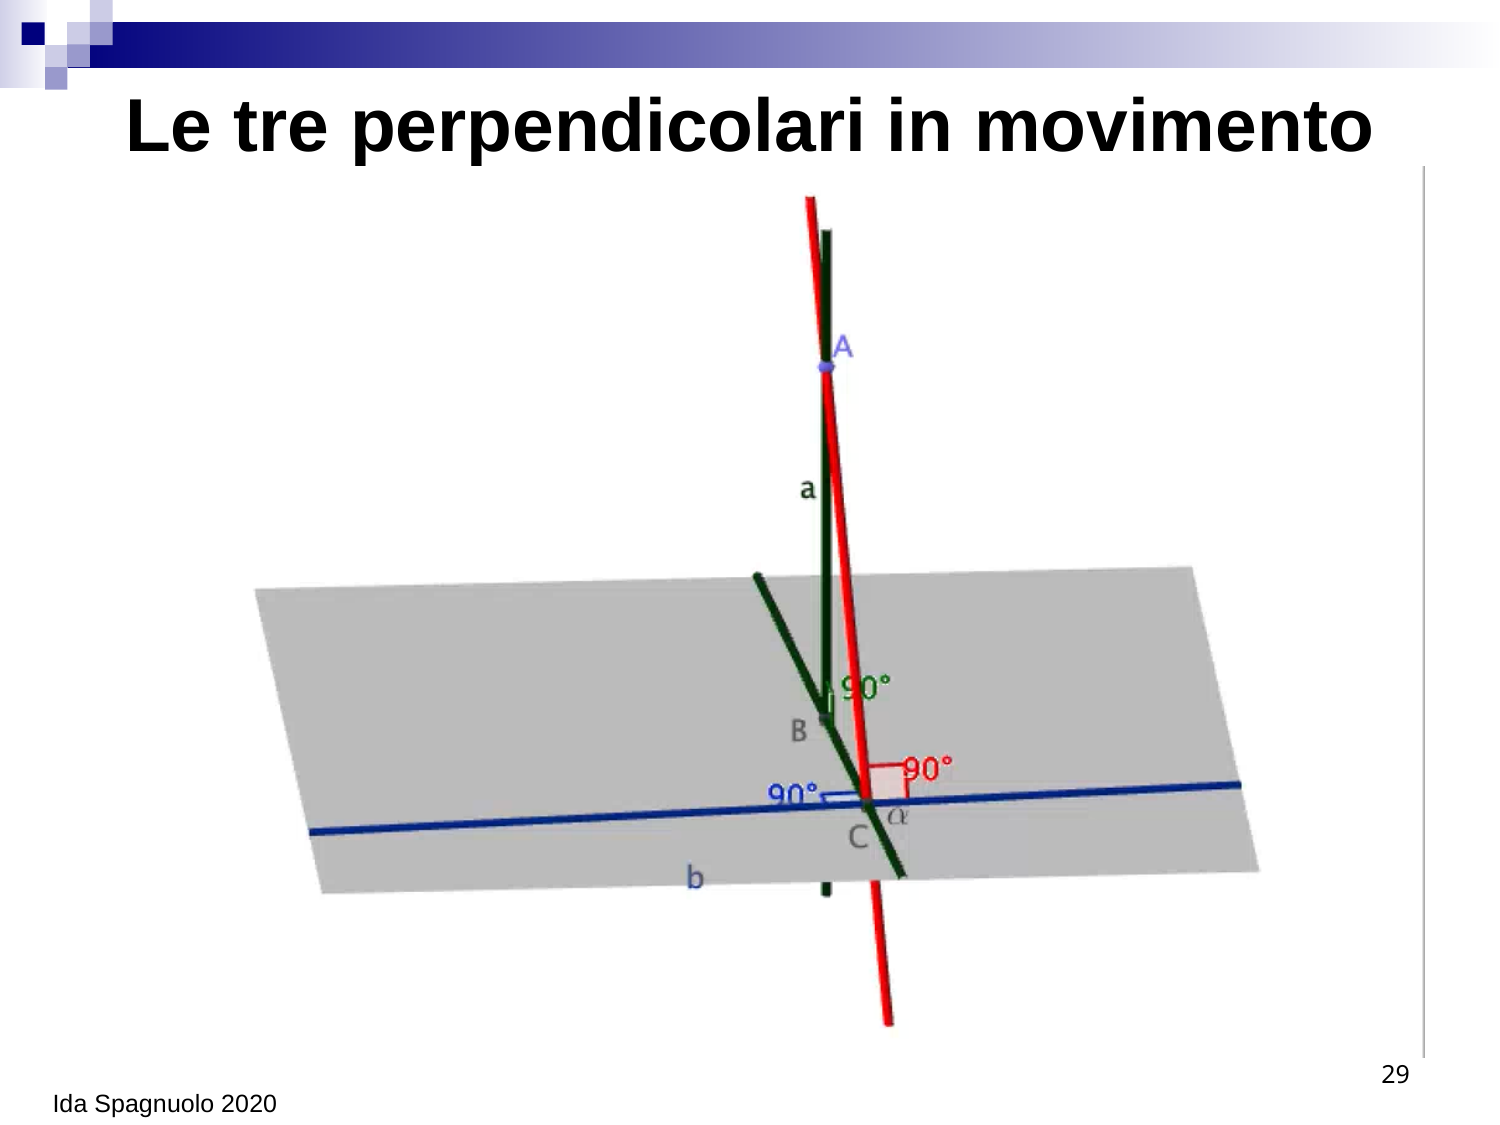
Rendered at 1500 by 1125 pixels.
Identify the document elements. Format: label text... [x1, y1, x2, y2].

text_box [95, 165, 1426, 1059]
slide_number 29 [1074, 1065, 1426, 1101]
title Le tre perpendicolari in movimento [75, 62, 1425, 181]
footer Ida Spagnuolo 2020 [37, 1049, 513, 1125]
